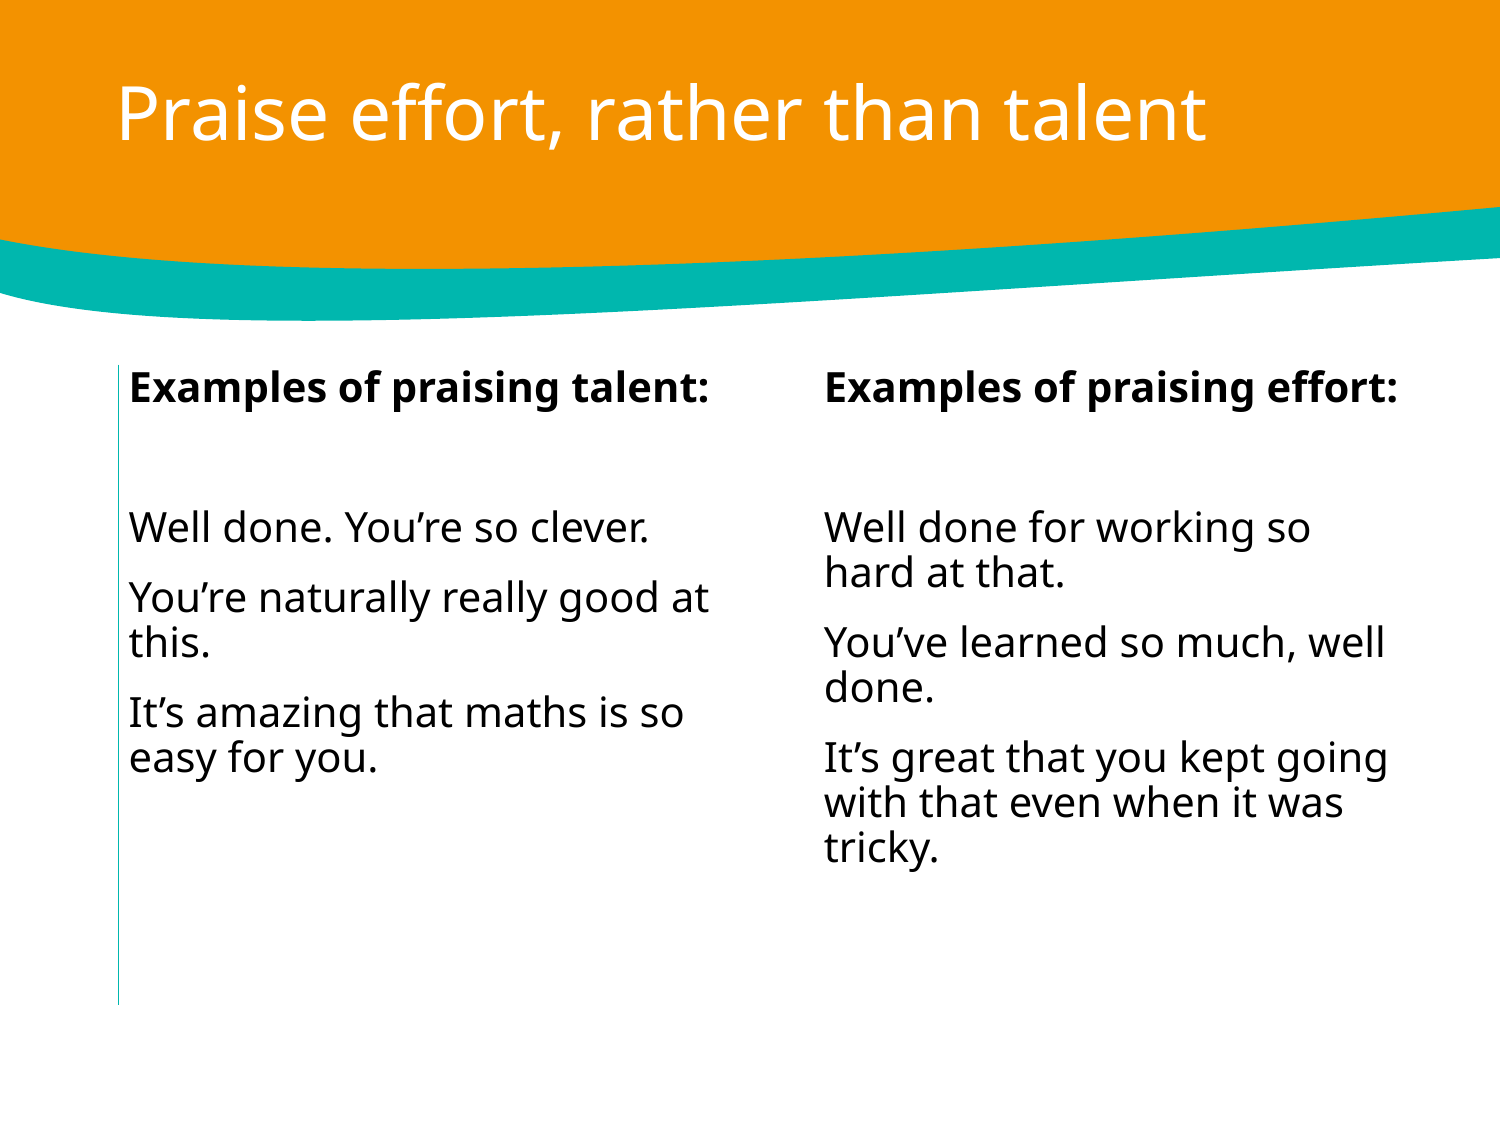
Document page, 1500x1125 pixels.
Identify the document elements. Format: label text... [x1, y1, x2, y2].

list Praise effort, rather than talent [100, 67, 1411, 258]
text_box Examples of praising effort: Well done for working so hard at that. You’ve learned so much, well done. It’s great that you kept going with that even when it was tricky. [809, 358, 1427, 950]
text_box Examples of praising talent: Well done. You’re so clever. You’re naturally really good at this. It’s amazing that maths is so easy for you. [113, 359, 732, 950]
